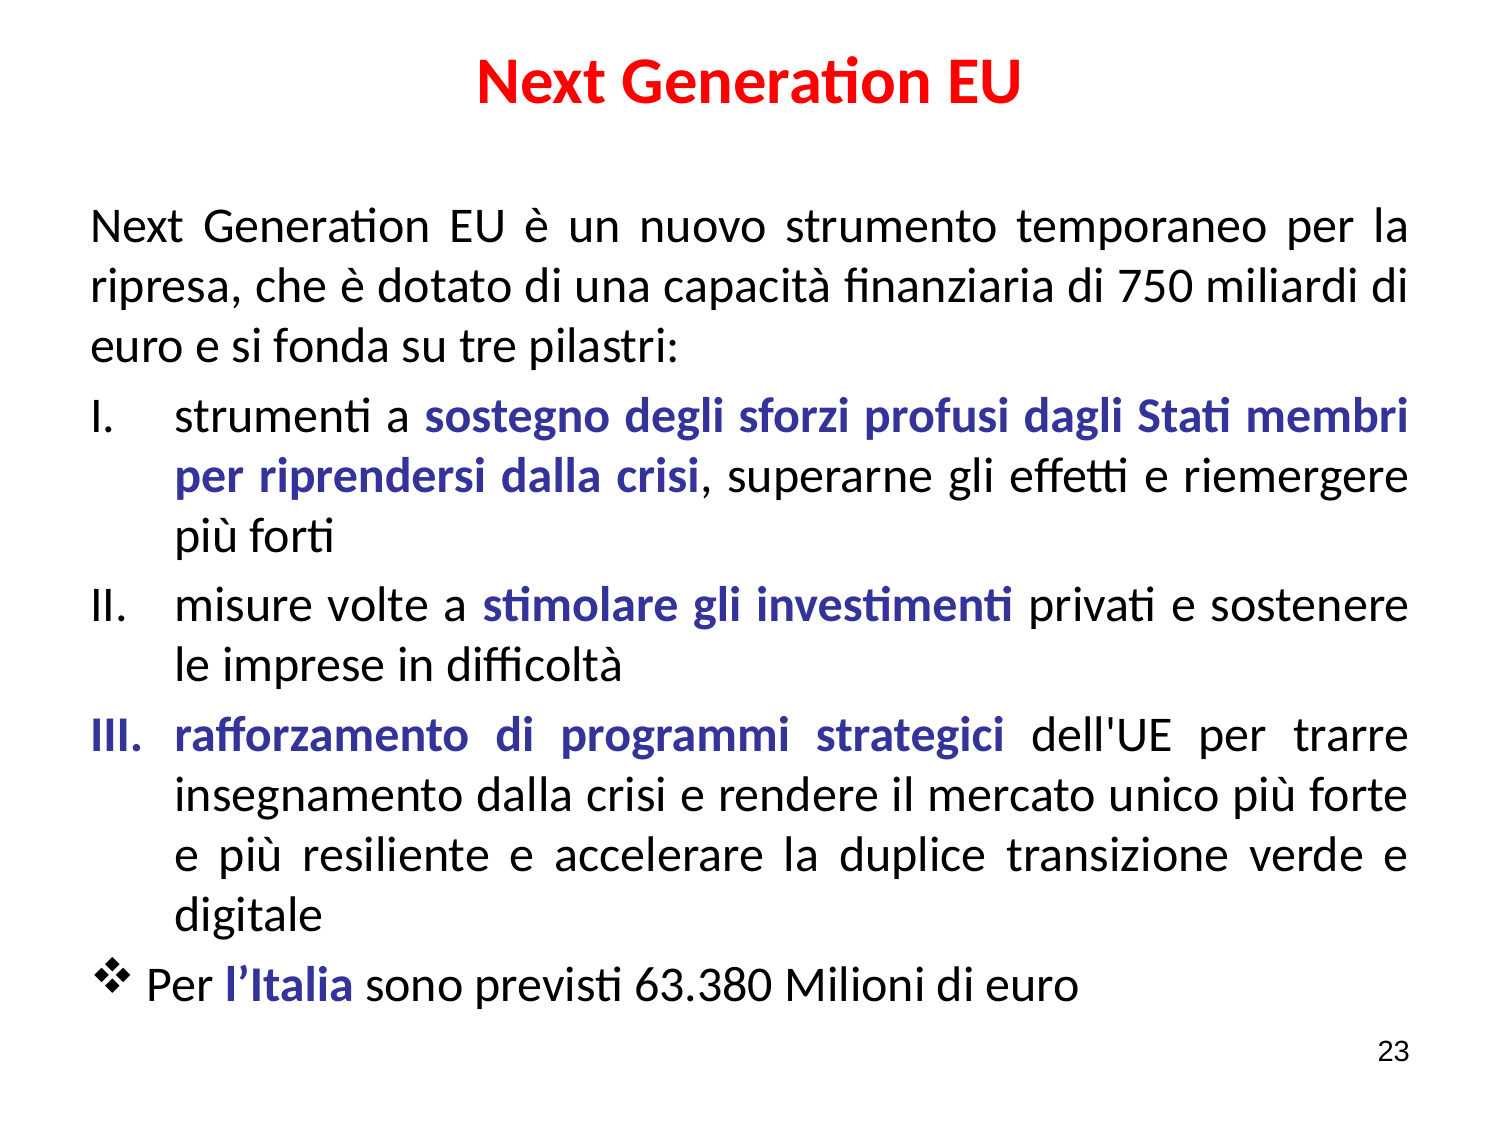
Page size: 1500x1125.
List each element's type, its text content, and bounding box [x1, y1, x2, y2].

list Next Generation EU è un nuovo strumento temporaneo per la ripresa, che è dotato di una capacità finanziaria di 750 miliardi di euro e si fonda su tre pilastri: strumenti a sostegno degli sforzi profusi dagli Stati membri per riprendersi dalla crisi, superarne gli effetti e riemergere più forti misure volte a stimolare gli investimenti privati e sostenere le imprese in difficoltà rafforzamento di programmi strategici dell'UE per trarre insegnamento dalla crisi e rendere il mercato unico più forte e più resiliente e accelerare la duplice transizione verde e digitale Per l’Italia sono previsti 63.380 Milioni di euro [74, 184, 1426, 1006]
slide_number 23 [1074, 1024, 1426, 1103]
title Next Generation EU [74, 18, 1426, 136]
